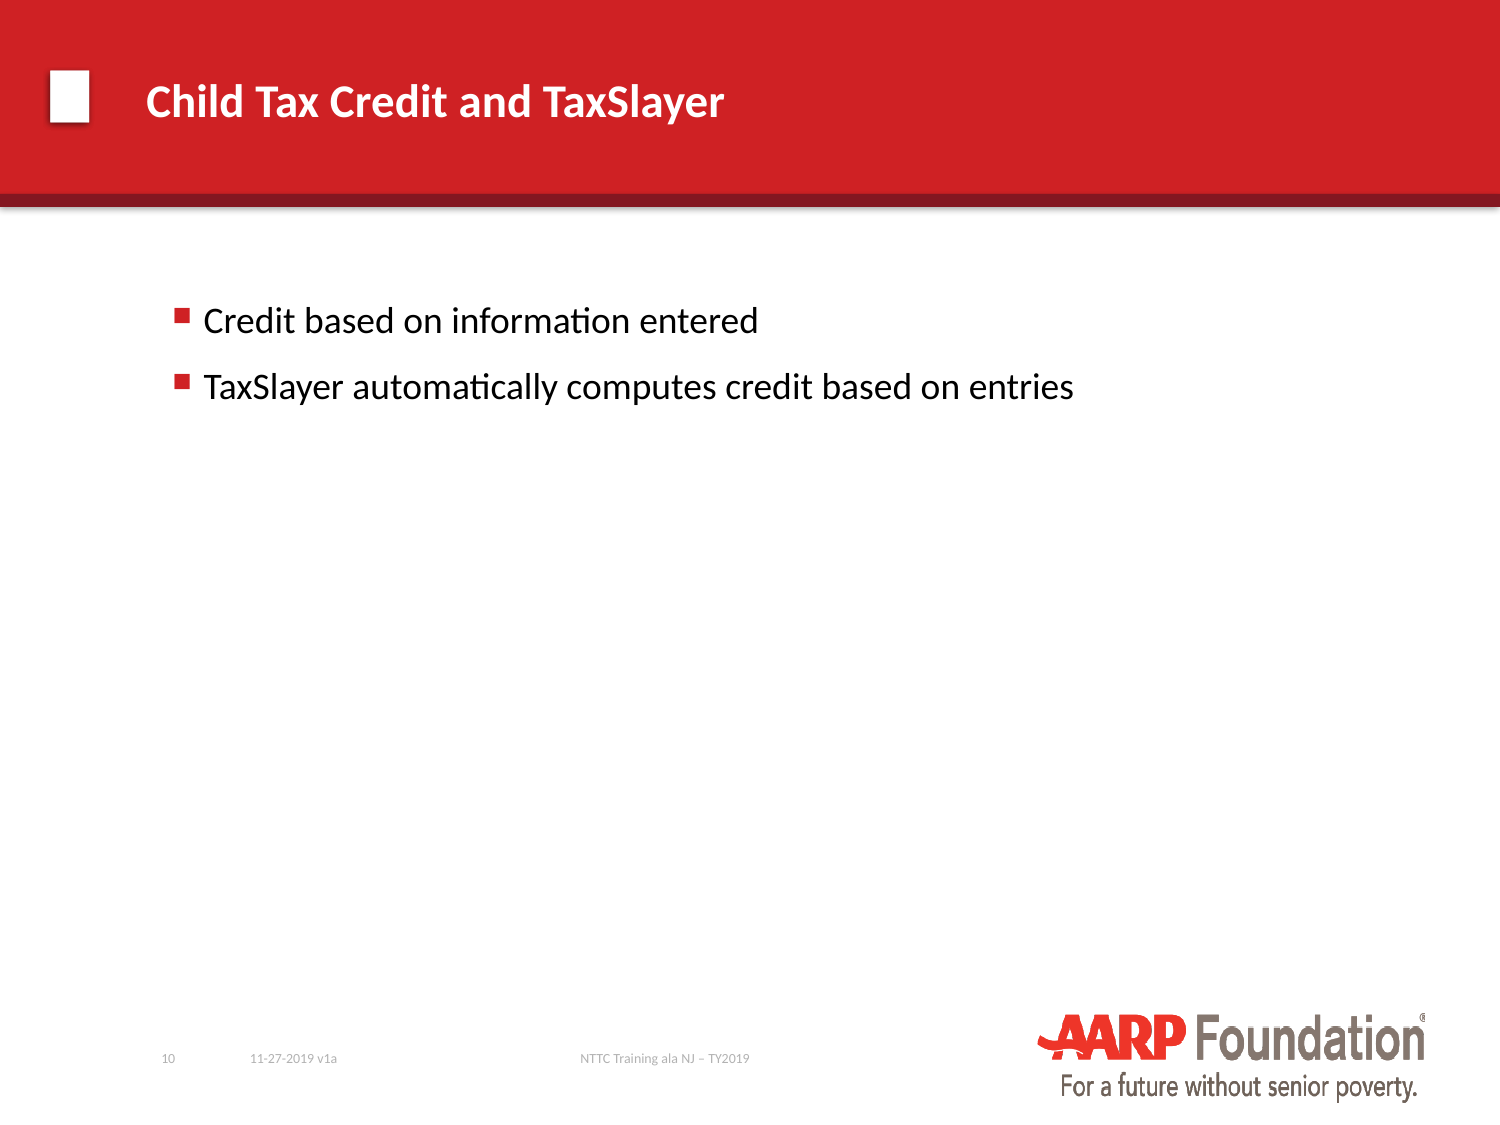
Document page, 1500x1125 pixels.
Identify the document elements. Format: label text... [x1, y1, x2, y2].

title Child Tax Credit and TaxSlayer [131, 4, 1331, 193]
footer NTTC Training ala NJ – TY2019 [427, 1027, 903, 1088]
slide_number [234, 1027, 399, 1088]
list Credit based on information entered TaxSlayer automatically computes credit based on entries [157, 288, 1358, 949]
slide_number 10 [75, 1027, 191, 1088]
